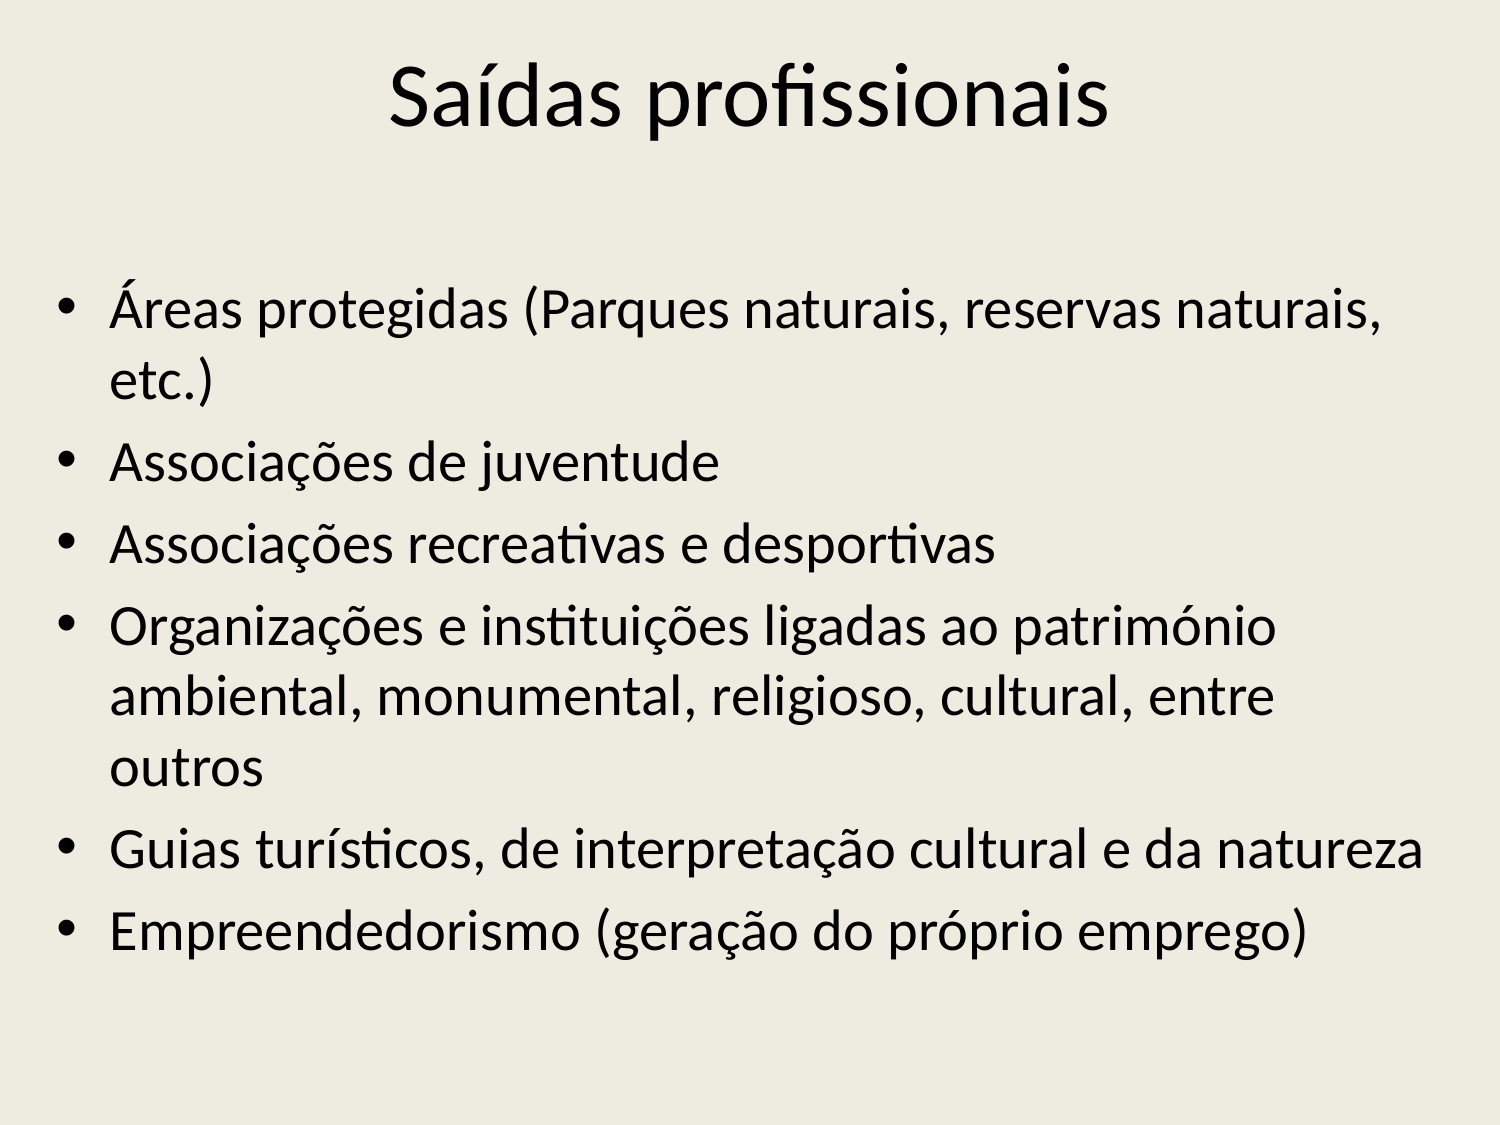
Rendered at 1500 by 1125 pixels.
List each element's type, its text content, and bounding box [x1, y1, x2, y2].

list Áreas protegidas (Parques naturais, reservas naturais, etc.) Associações de juventude Associações recreativas e desportivas Organizações e instituições ligadas ao património ambiental, monumental, religioso, cultural, entre outros Guias turísticos, de interpretação cultural e da natureza Empreendedorismo (geração do próprio emprego) [41, 262, 1459, 1005]
title Saídas profissionais [0, 0, 1500, 183]
